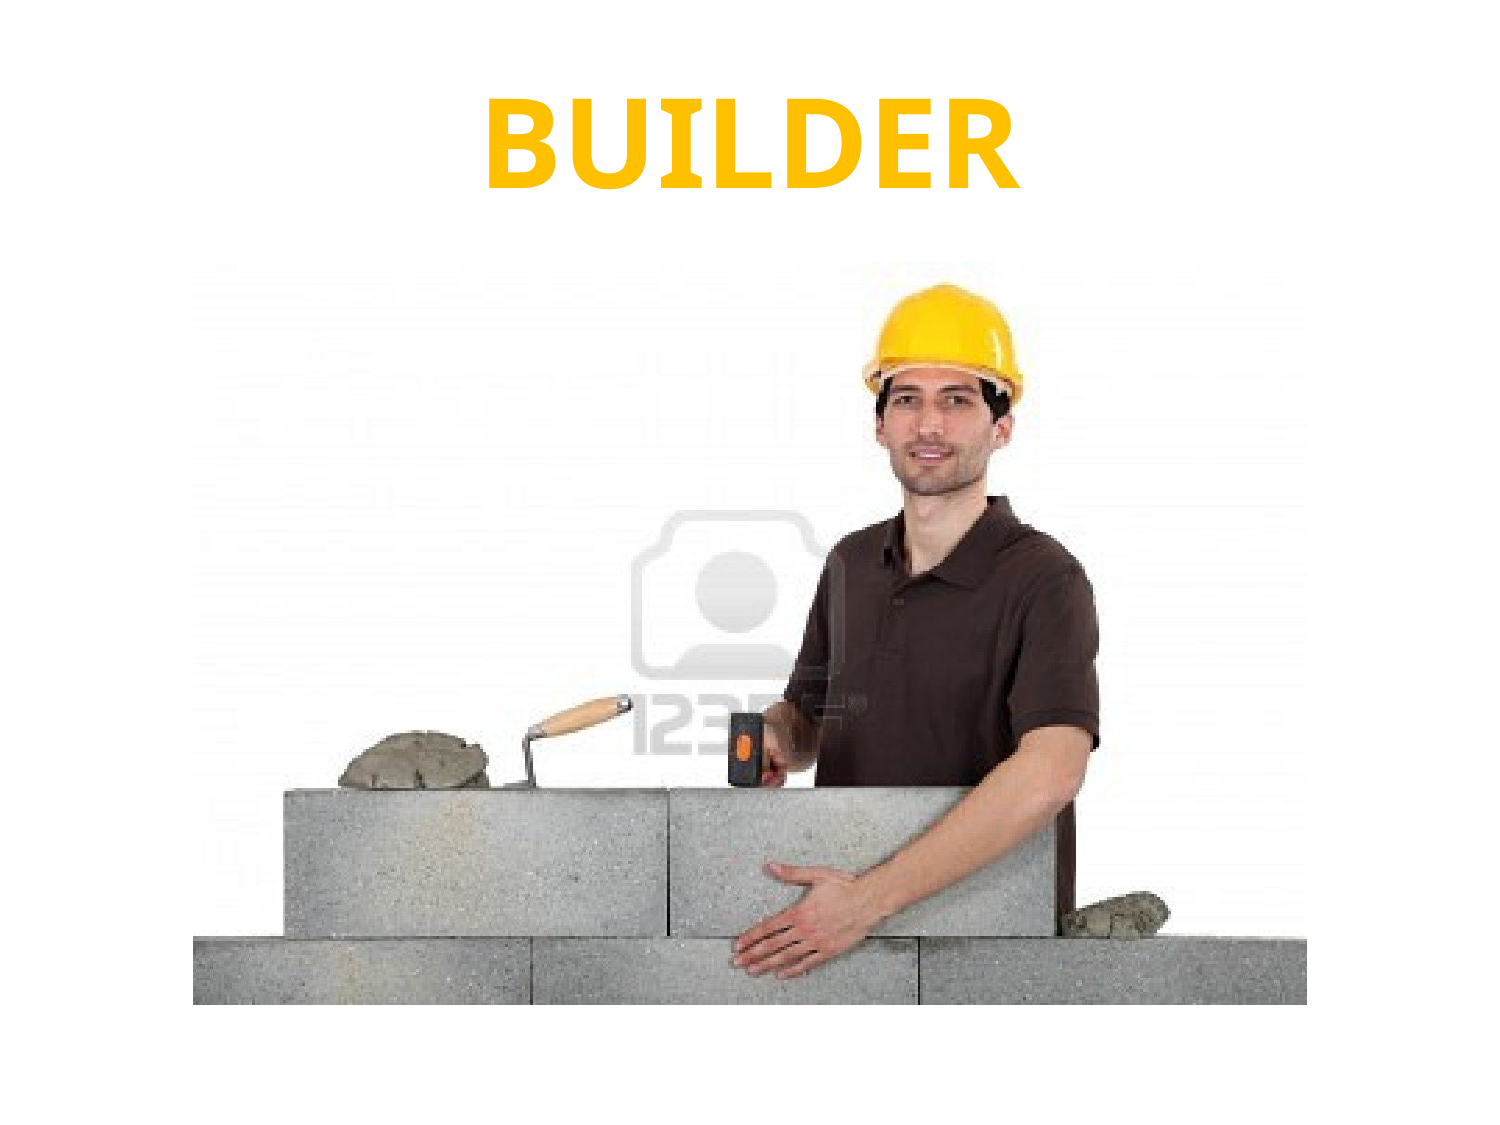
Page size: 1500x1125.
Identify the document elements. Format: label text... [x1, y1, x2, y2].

title BUILDER [75, 45, 1425, 233]
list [193, 262, 1307, 1006]
